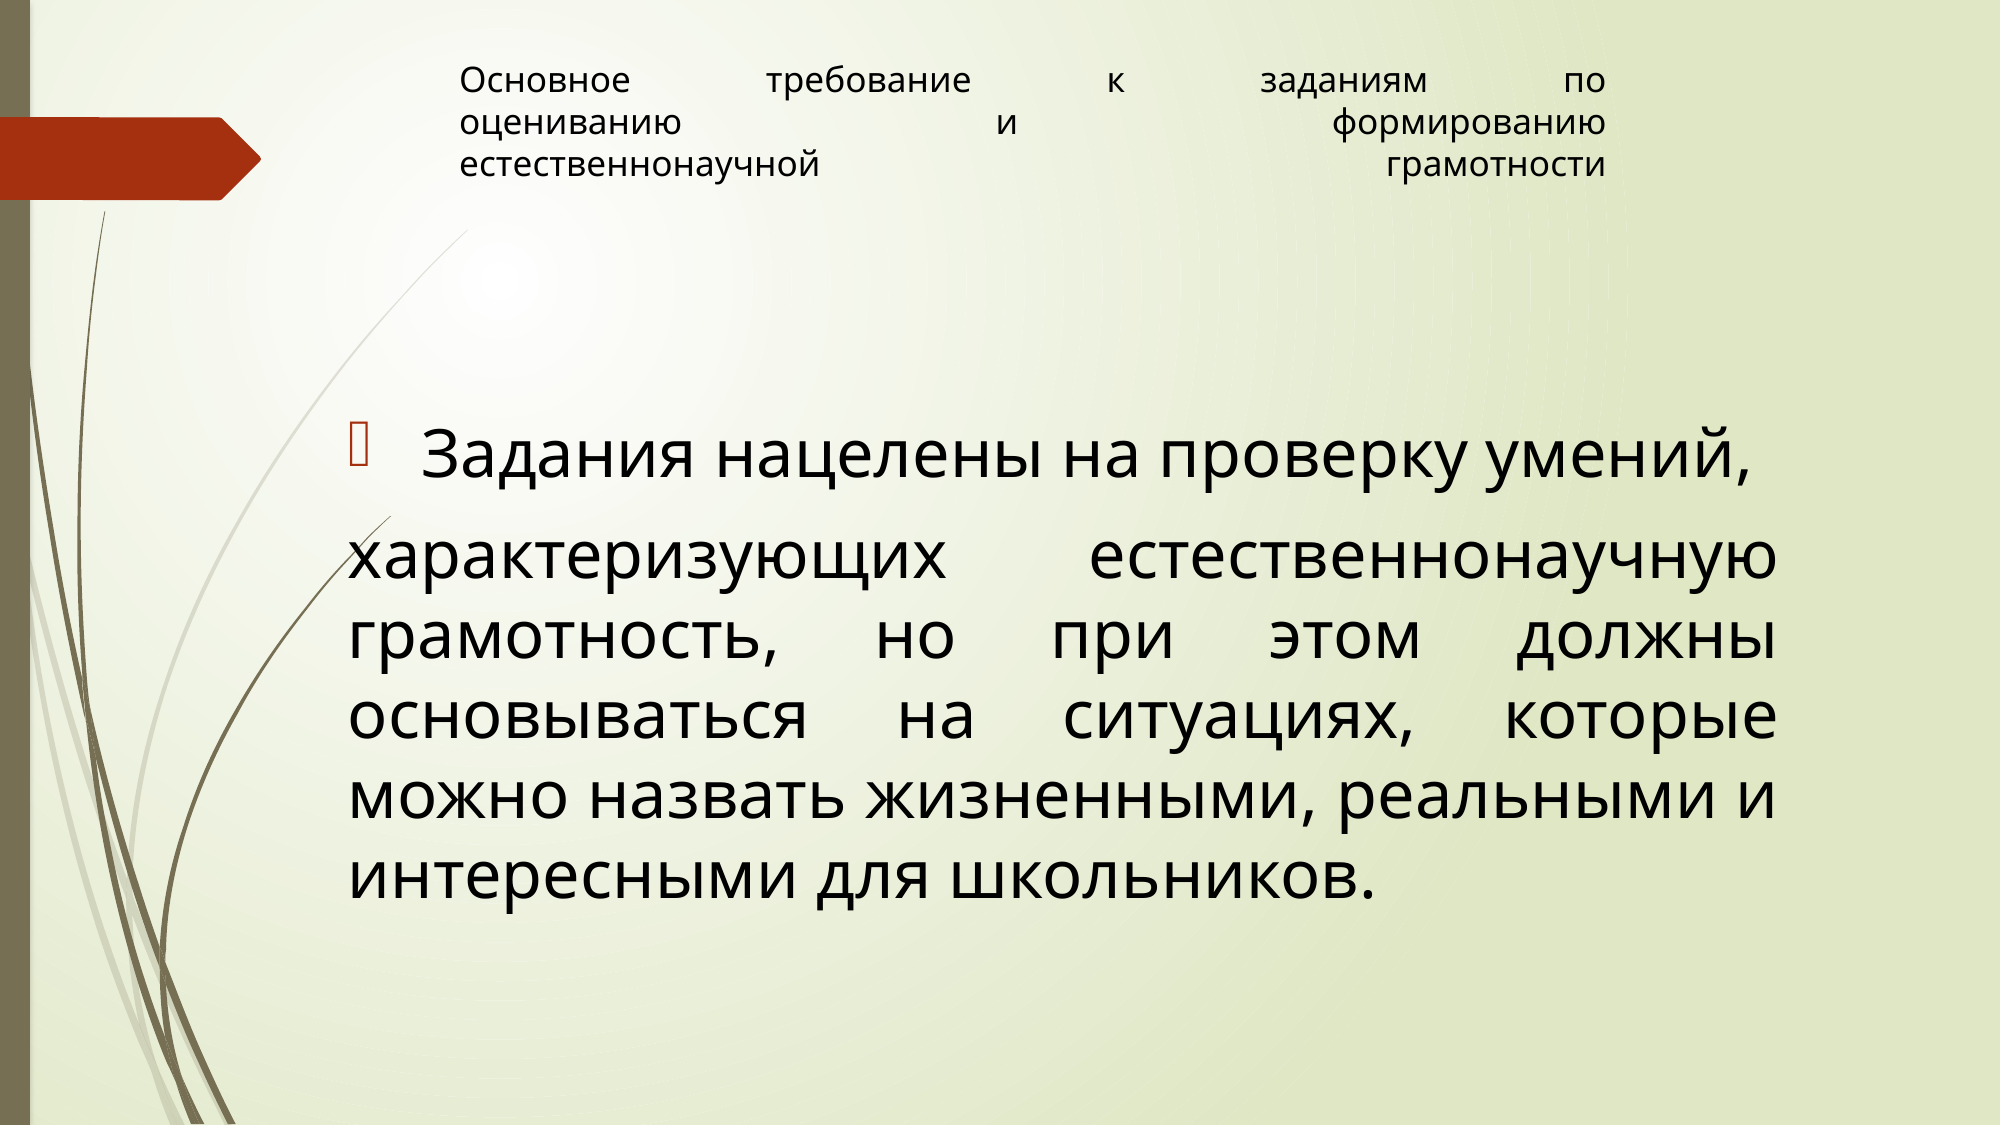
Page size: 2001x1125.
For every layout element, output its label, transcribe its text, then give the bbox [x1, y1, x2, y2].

title Основное требование к заданиям по оцениванию и формированию естественнонаучной грамотности [444, 49, 1623, 236]
list Задания нацелены на проверку умений, характеризующих естественнонаучную грамотность, но при этом должны основываться на ситуациях, которые можно назвать жизненными, реальными и интересными для школьников. [332, 402, 1796, 1023]
